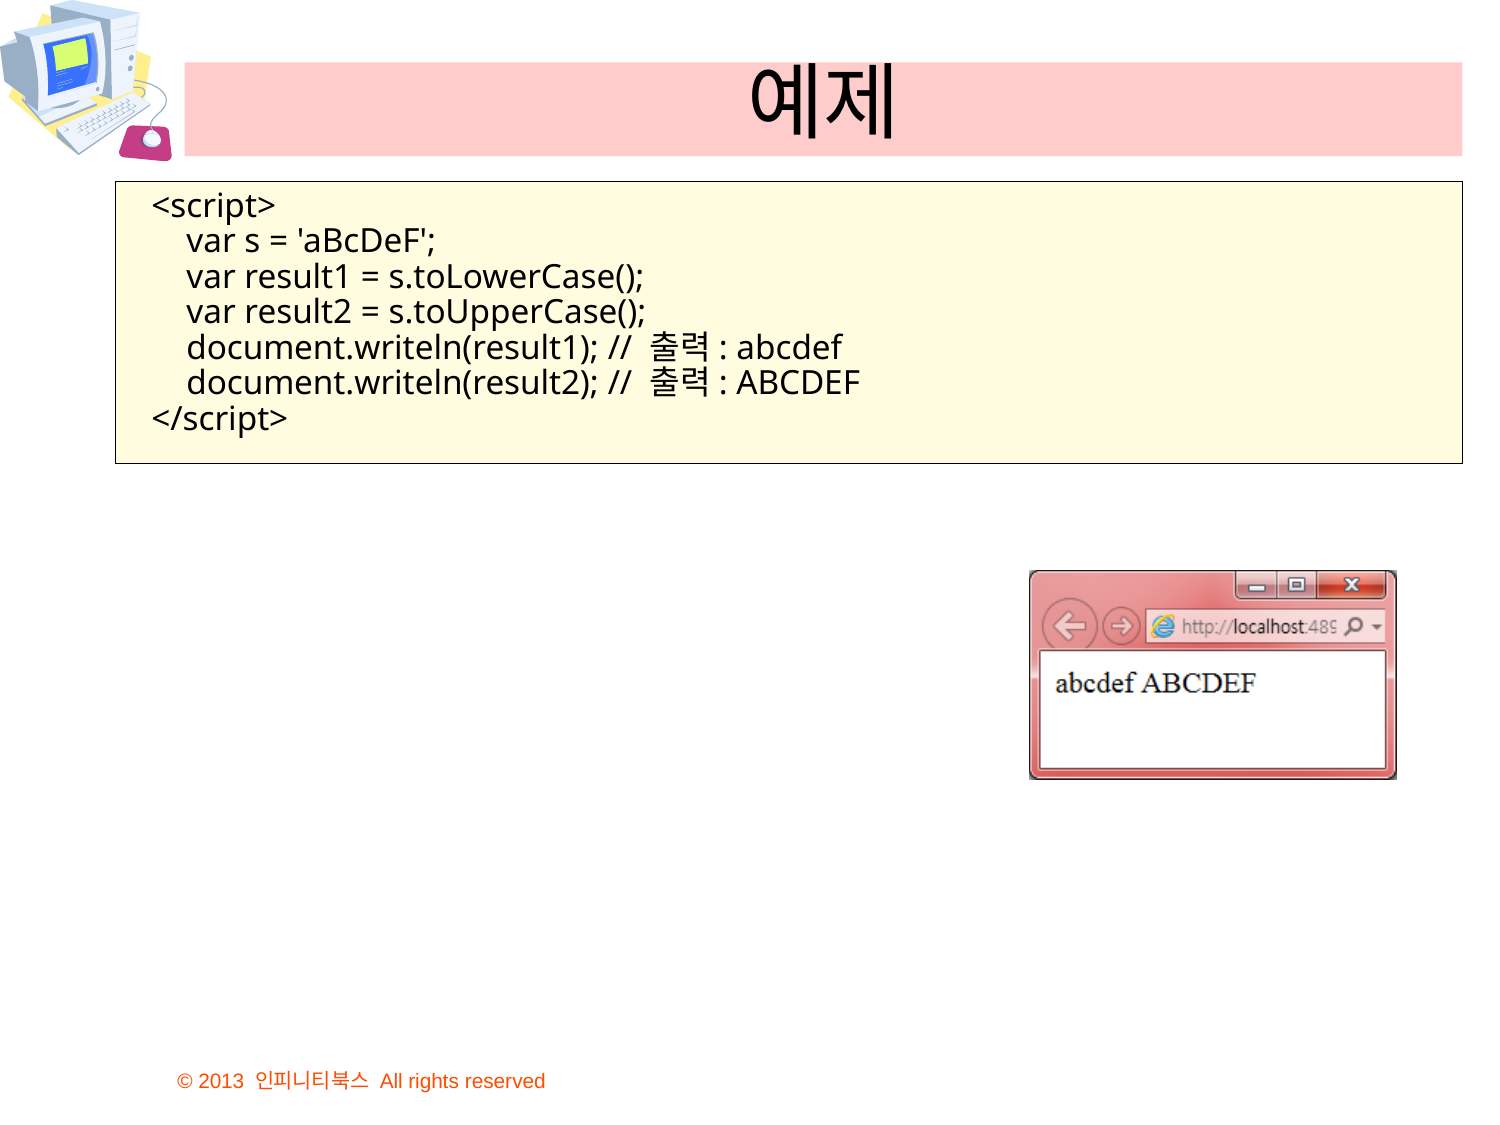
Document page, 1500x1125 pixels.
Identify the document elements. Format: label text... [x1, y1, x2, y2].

title 예제 [184, 62, 1463, 157]
picture [1029, 570, 1398, 780]
text_box <script> var s = 'aBcDeF'; var result1 = s.toLowerCase(); var result2 = s.toUpperCase(); document.writeln(result1); // 출력: abcdef document.writeln(result2); // 출력: ABCDEF </script> [115, 181, 1463, 464]
